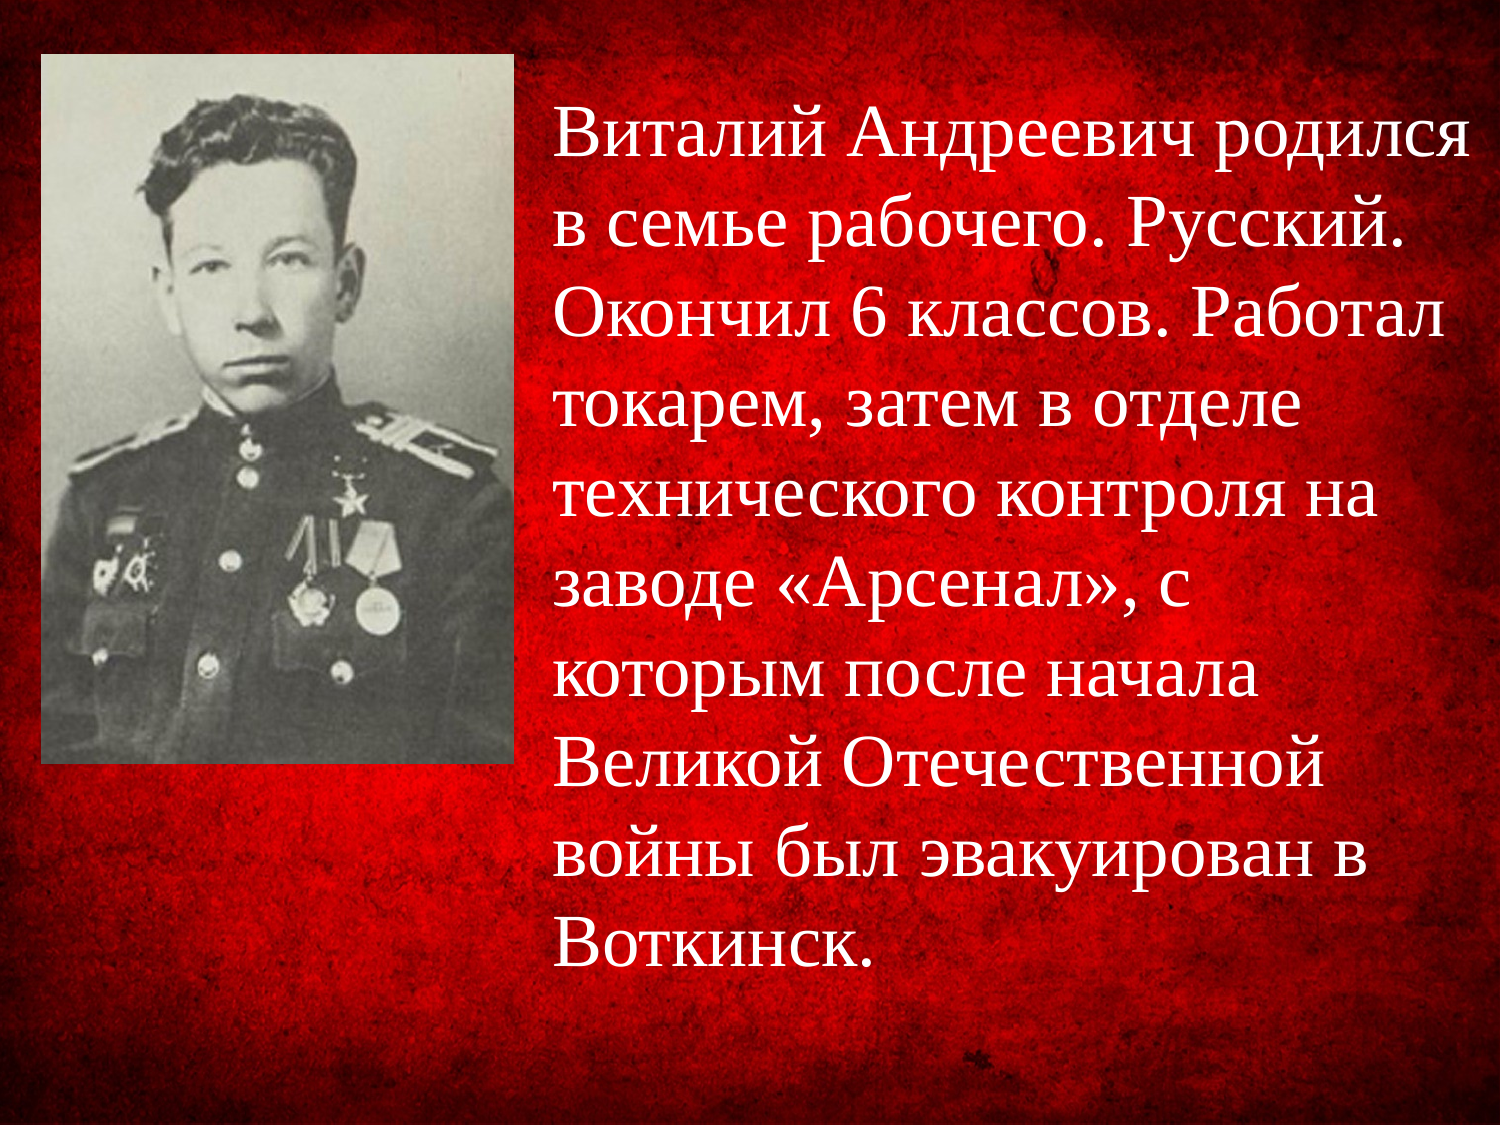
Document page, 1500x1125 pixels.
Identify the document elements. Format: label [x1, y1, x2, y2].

picture [41, 54, 514, 764]
list [0, 0, 1500, 1125]
